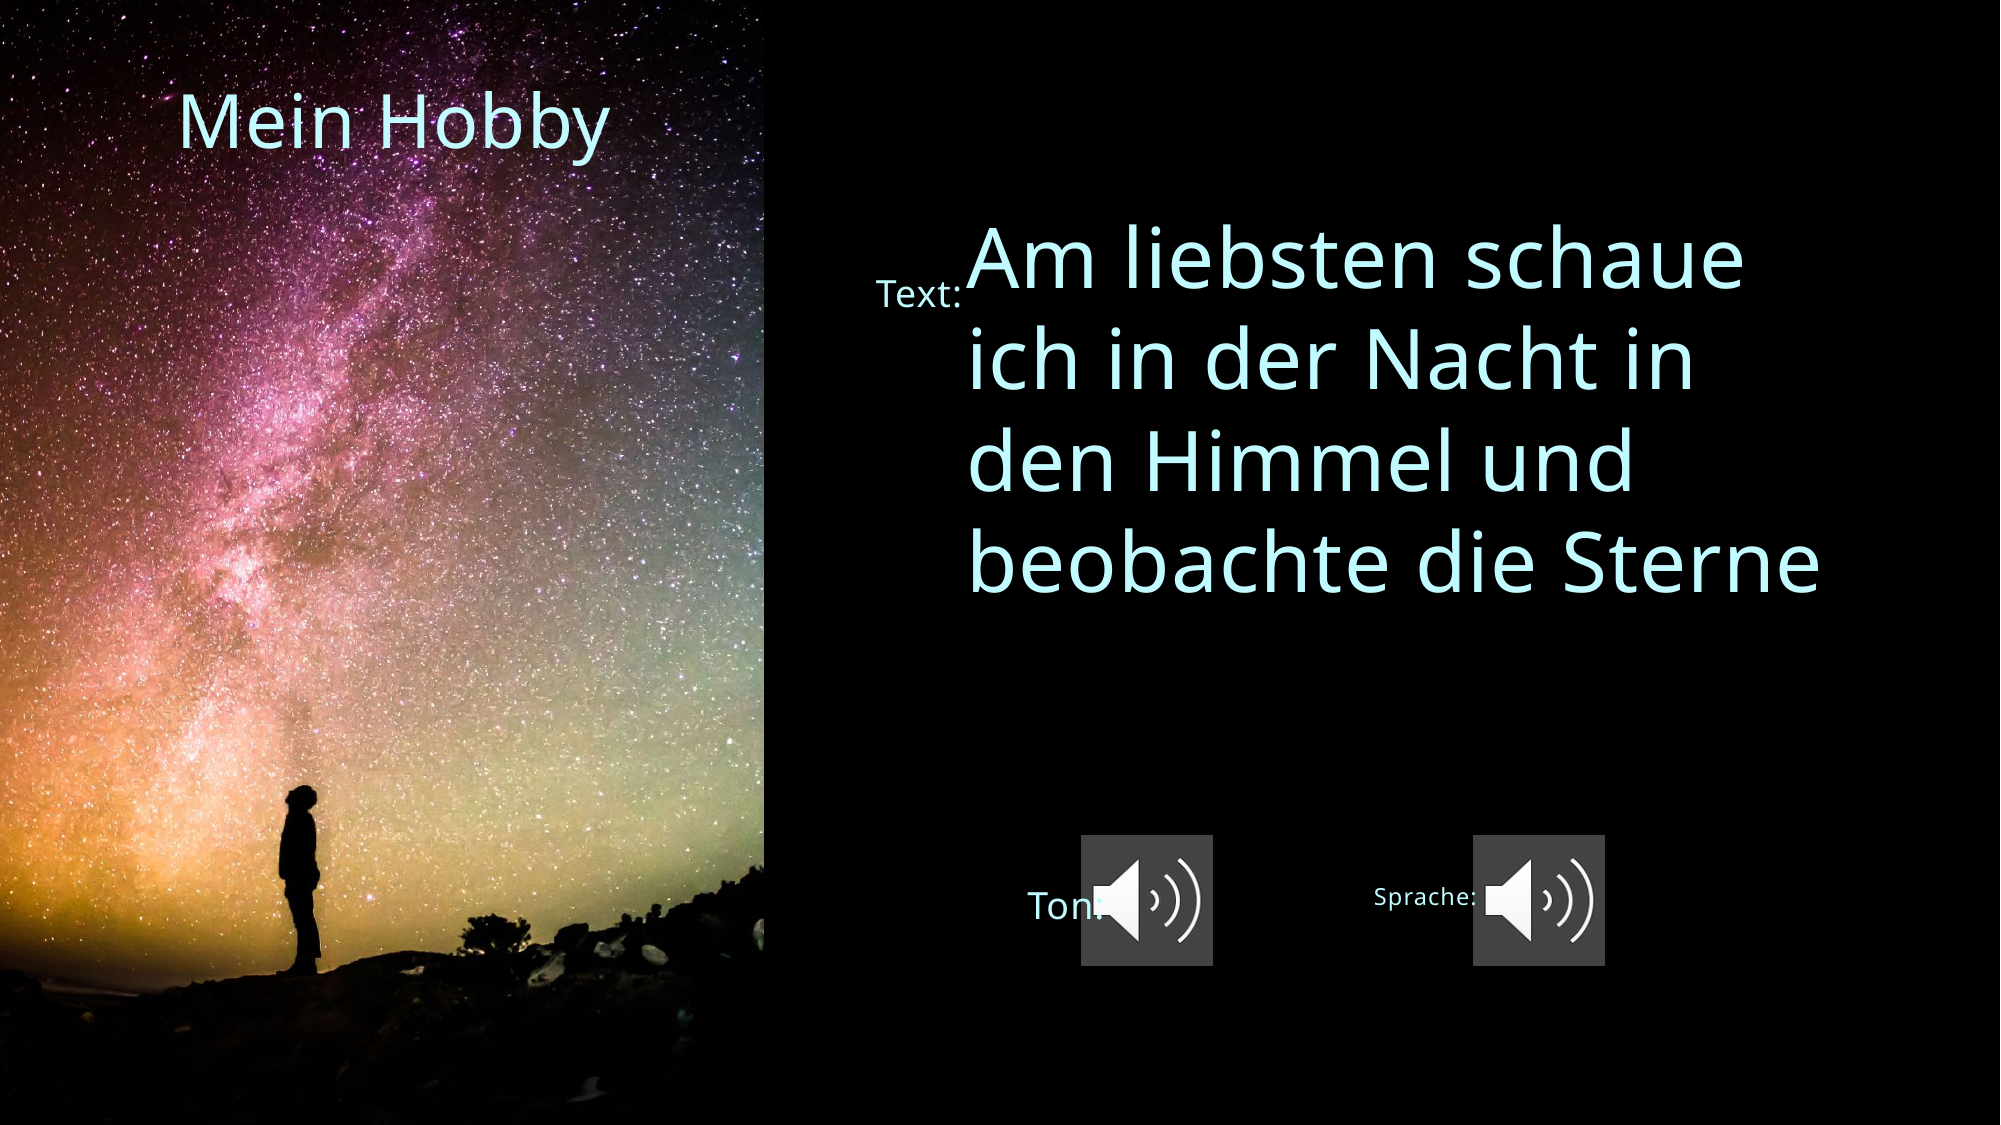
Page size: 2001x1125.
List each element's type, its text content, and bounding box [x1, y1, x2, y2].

text_box Sprache: [1358, 874, 1472, 945]
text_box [1080, 833, 1214, 968]
picture [0, 0, 764, 1125]
text_box [831, 430, 1928, 695]
text_box Text: [860, 262, 981, 333]
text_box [1472, 833, 1606, 968]
subtitle Am liebsten schaue ich in der Nacht in den Himmel und beobachte die Sterne [951, 196, 1872, 430]
text_box Ton: [1012, 874, 1080, 945]
text_box [764, 0, 2000, 1125]
